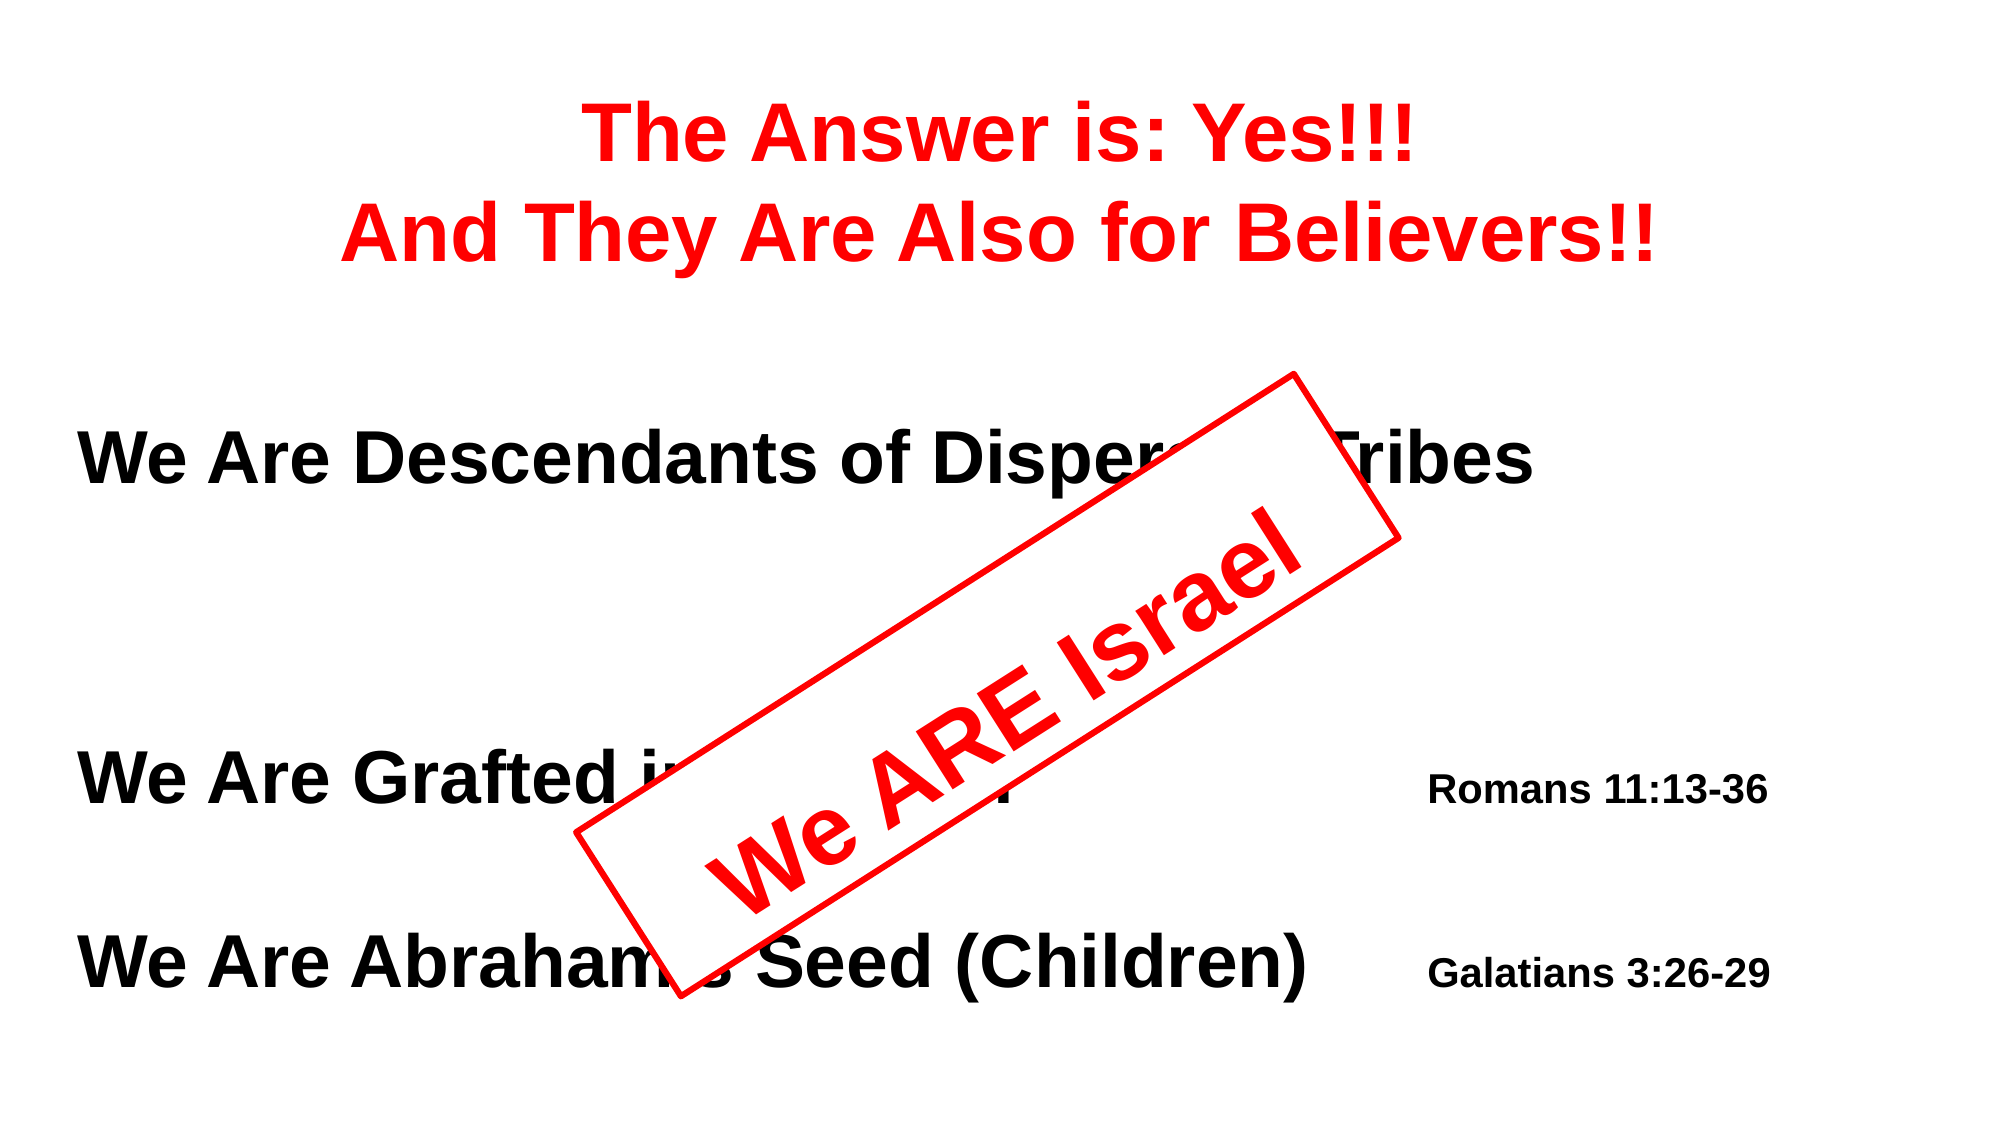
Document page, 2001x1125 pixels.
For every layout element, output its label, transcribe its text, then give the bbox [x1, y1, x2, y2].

text_box We ARE Israel [576, 373, 1399, 997]
text_box We Are Grafted in to Israel Romans 11:13-36 [948, 676, 1902, 827]
text_box We Are Grafted in to Israel Romans 11:13-36 [62, 676, 819, 827]
text_box We Are Descendants of Dispersed Tribes or [62, 356, 1902, 641]
text_box We Are Abraham’s Seed (Children) Galatians 3:26-29 [62, 860, 1902, 1011]
text_box The Answer is: Yes!!! And They Are Also for Believers!! [47, 70, 1953, 285]
